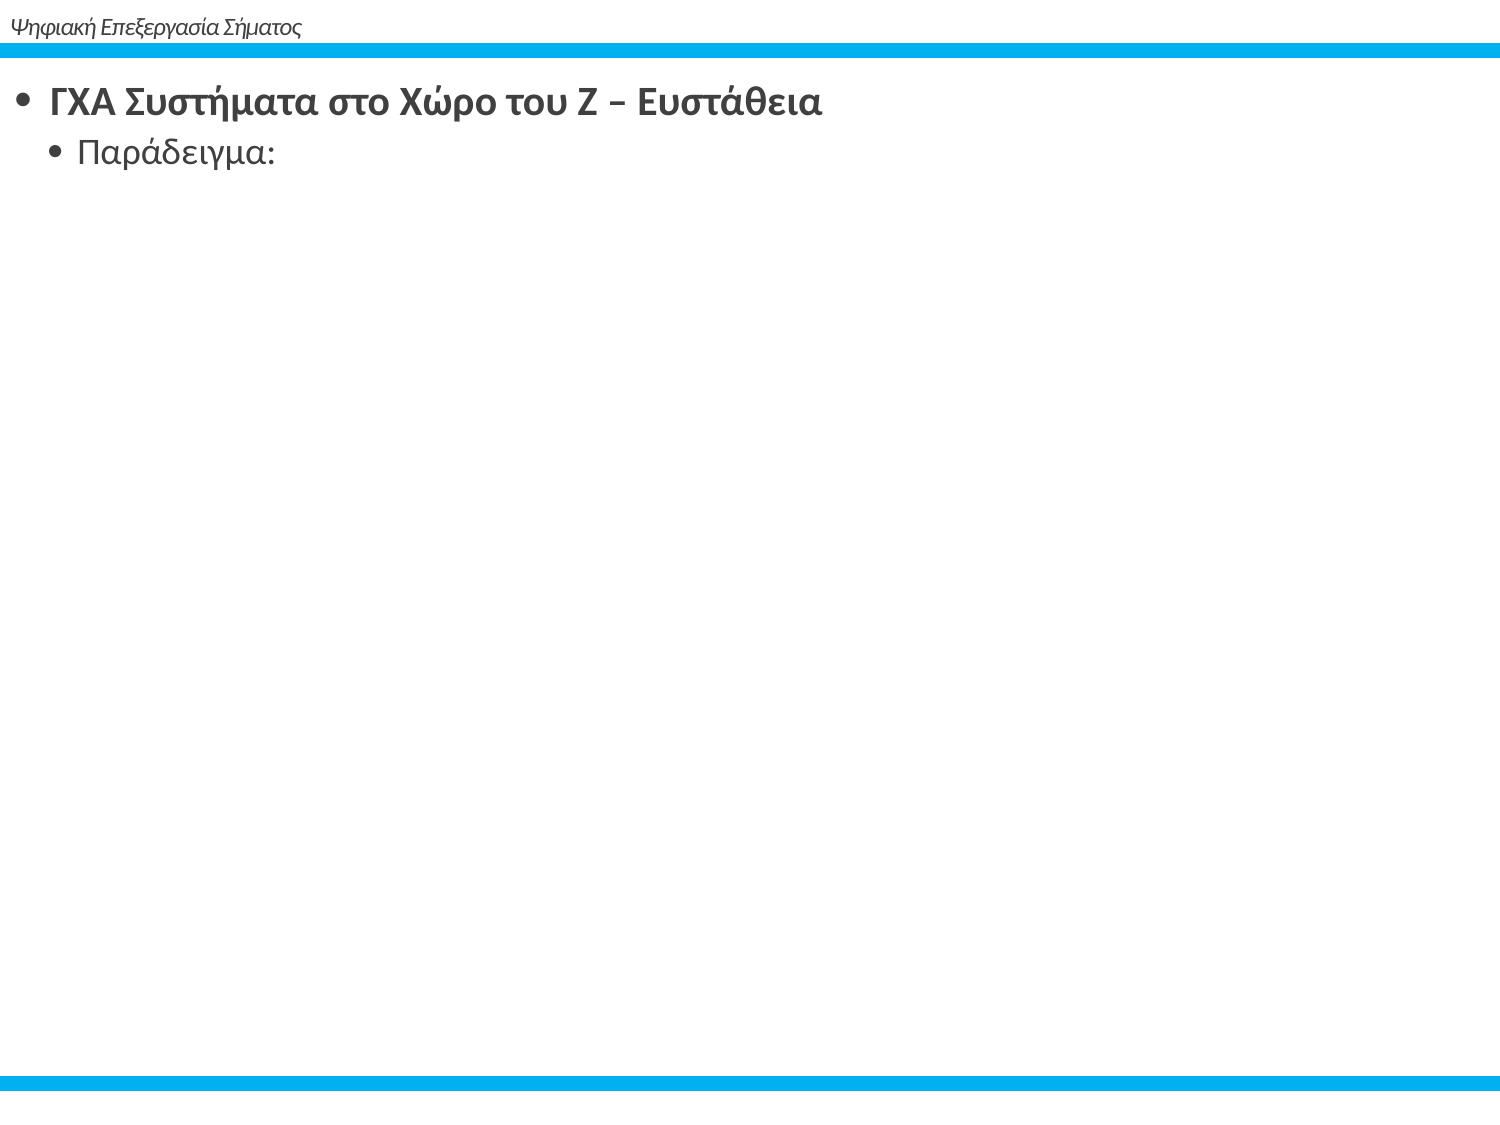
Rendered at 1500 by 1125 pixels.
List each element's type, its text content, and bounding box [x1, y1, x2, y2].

list ΓΧΑ Συστήματα στο Χώρο του Ζ – Ευστάθεια Παράδειγμα: [14, 71, 1484, 1059]
text_box [0, 1076, 1500, 1091]
title Ψηφιακή Επεξεργασία Σήματος [0, 20, 1484, 43]
text_box [0, 43, 1500, 58]
